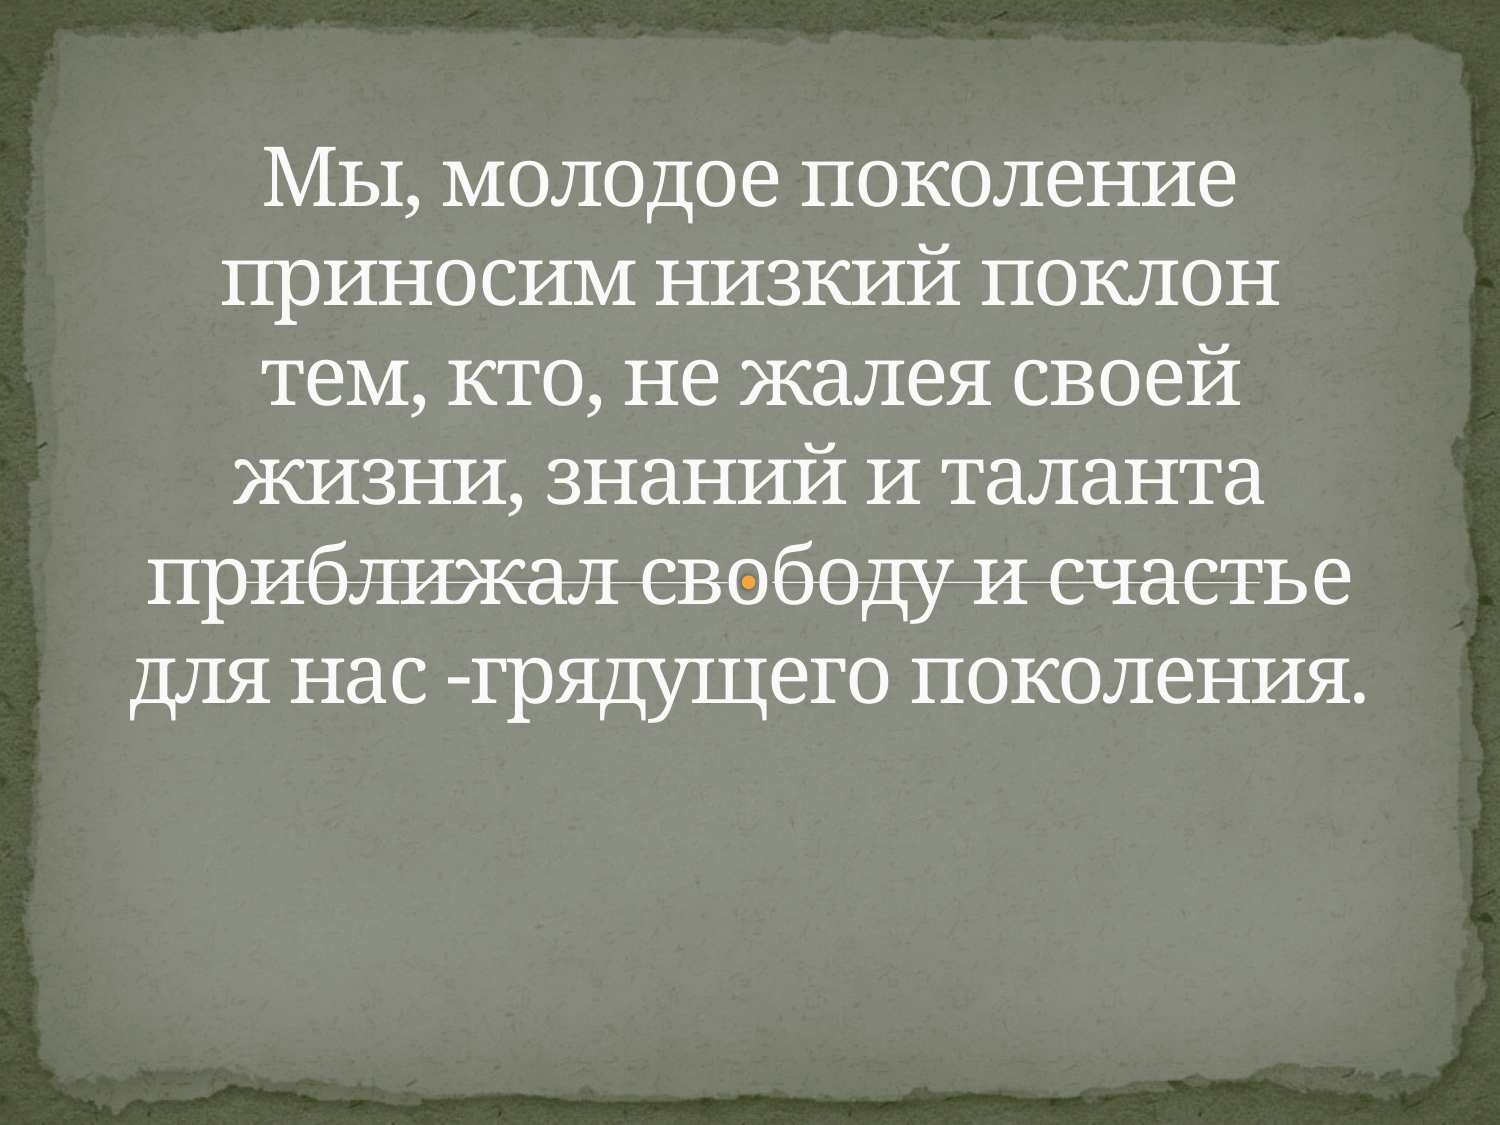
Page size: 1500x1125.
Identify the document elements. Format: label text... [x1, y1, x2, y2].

title Мы, молодое поколение приносим низкий поклон тем, кто, не жалея своей жизни, знаний и таланта приближал свободу и счастье для нас -грядущего поколения. [112, 78, 1388, 728]
